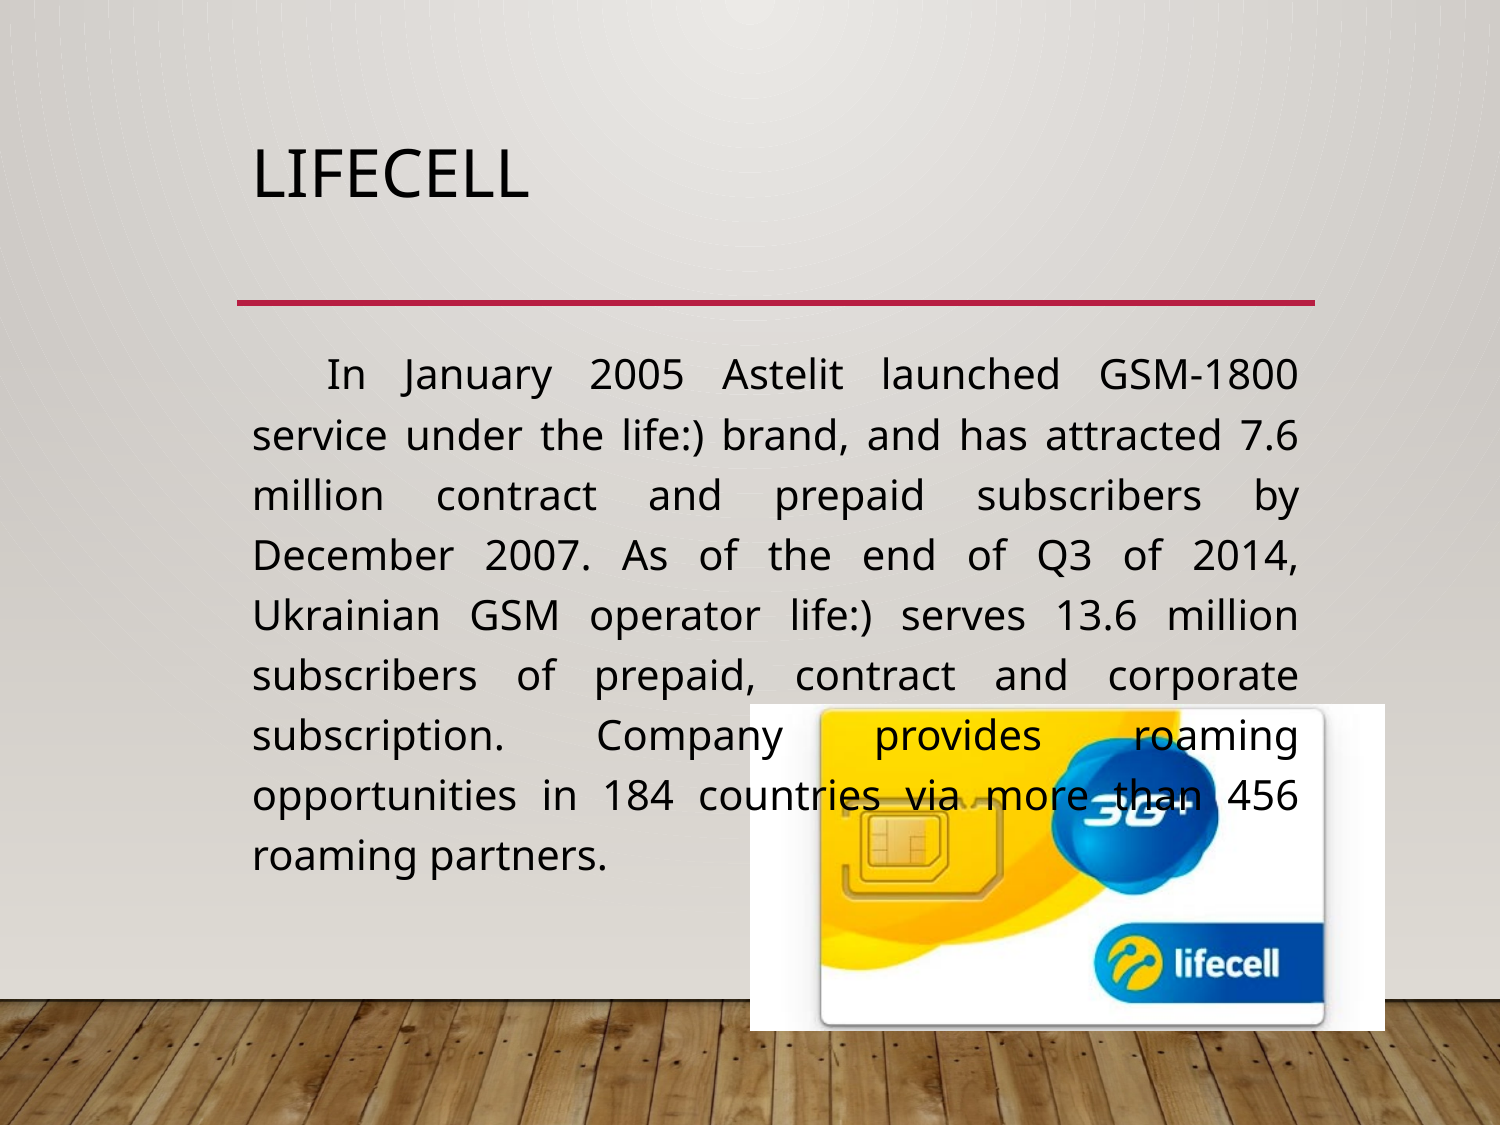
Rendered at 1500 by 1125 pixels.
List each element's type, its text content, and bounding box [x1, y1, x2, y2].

list In January 2005 Astelit launched GSM-1800 service under the life:) brand, and has attracted 7.6 million contract and prepaid subscribers by December 2007. As of the end of Q3 of 2014, Ukrainian GSM operator life:) serves 13.6 million subscribers of prepaid, contract and corporate subscription. Company provides roaming opportunities in 184 countries via more than 456 roaming partners. [236, 330, 1315, 897]
title Lifecell [236, 131, 1315, 305]
picture [0, 703, 1500, 1125]
